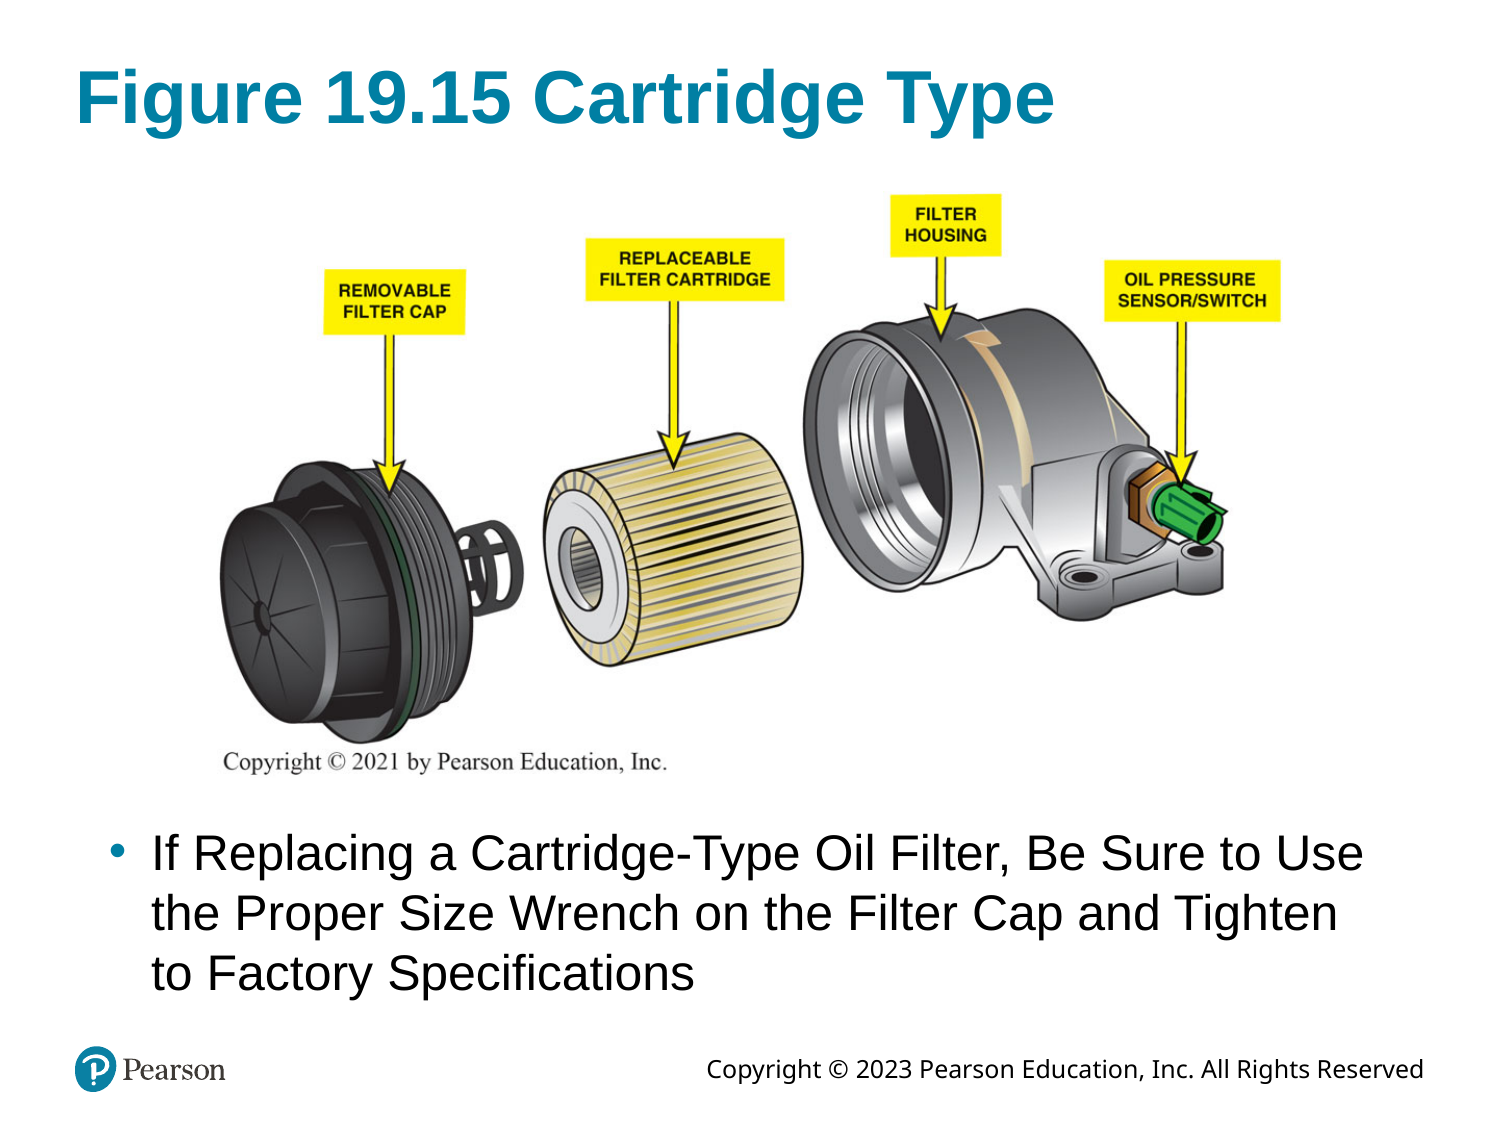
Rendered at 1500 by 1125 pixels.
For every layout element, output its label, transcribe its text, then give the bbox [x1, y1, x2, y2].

title Figure 19.15 Cartridge Type [75, 40, 1425, 147]
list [217, 191, 1283, 779]
list If Replacing a Cartridge-Type Oil Filter, Be Sure to Use the Proper Size Wrench on the Filter Cap and Tighten to Factory Specifications [109, 812, 1391, 1010]
